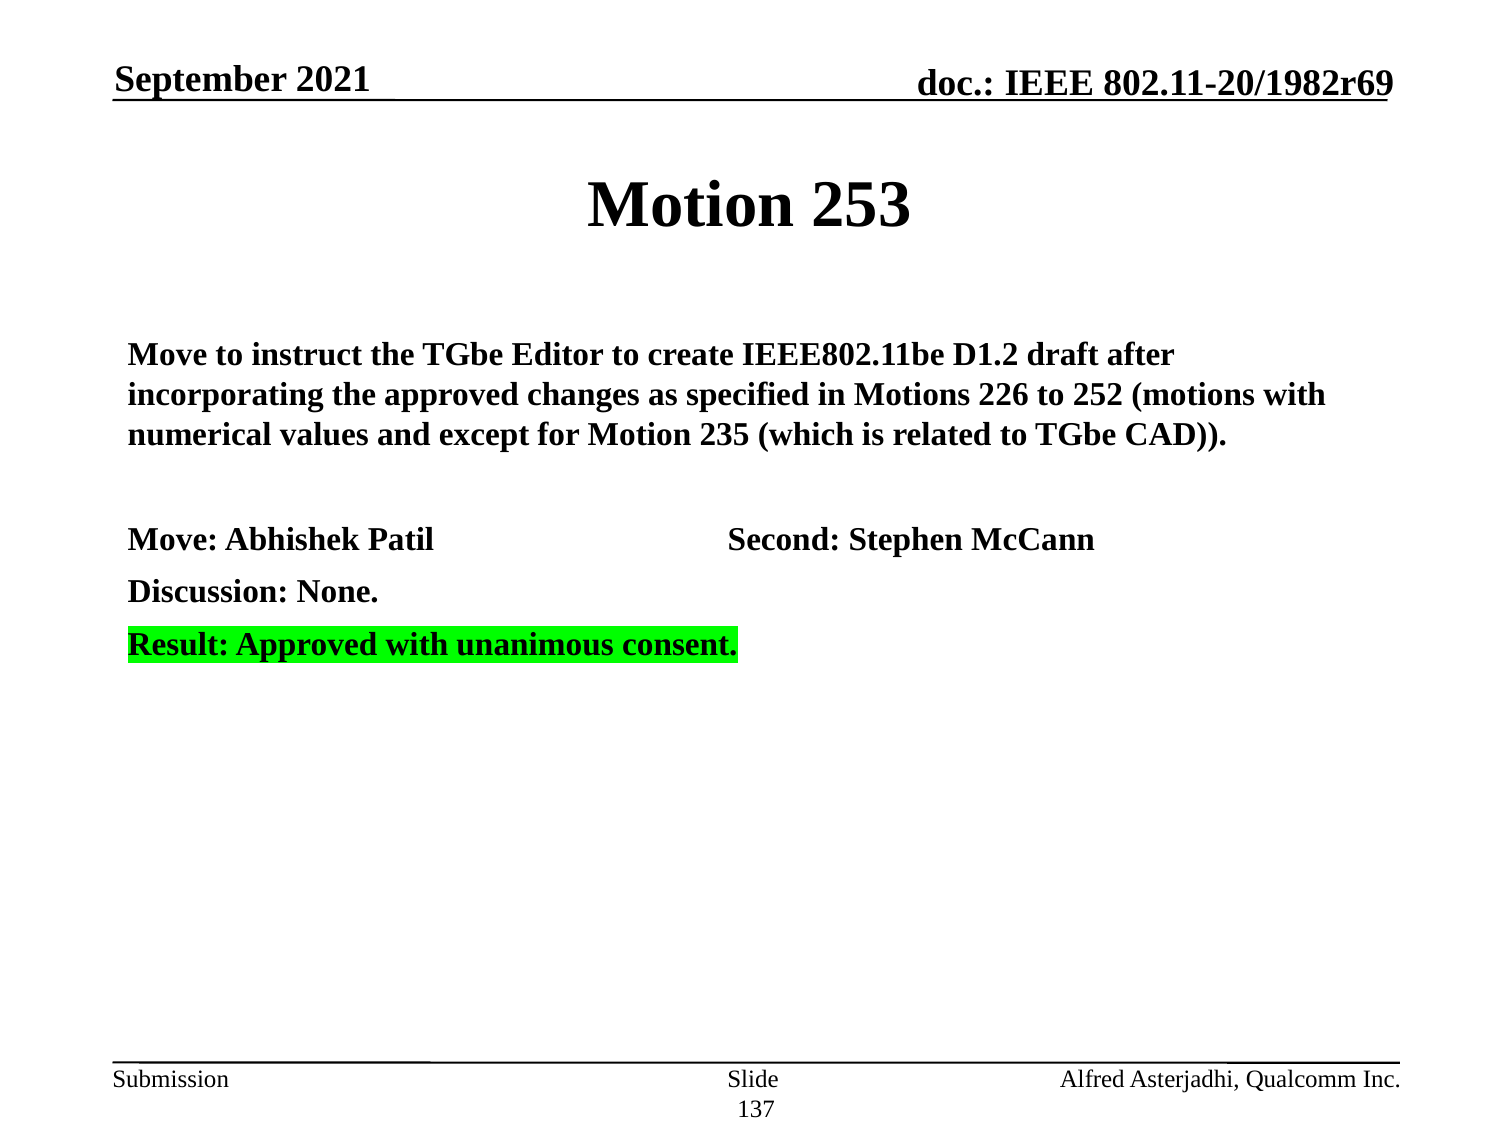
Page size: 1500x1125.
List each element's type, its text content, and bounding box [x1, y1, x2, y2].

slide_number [114, 54, 423, 100]
footer Alfred Asterjadhi, Qualcomm Inc. [878, 1061, 1402, 1093]
list Move to instruct the TGbe Editor to create IEEE802.11be D1.2 draft after incorporating the approved changes as specified in Motions 226 to 252 (motions with numerical values and except for Motion 235 (which is related to TGbe CAD)). Move: Abhishek Patil Second: Stephen McCann Discussion: None. Result: Approved with unanimous consent. [112, 324, 1388, 1000]
title Motion 253 [112, 112, 1388, 288]
slide_number Slide 137 [712, 1061, 800, 1123]
